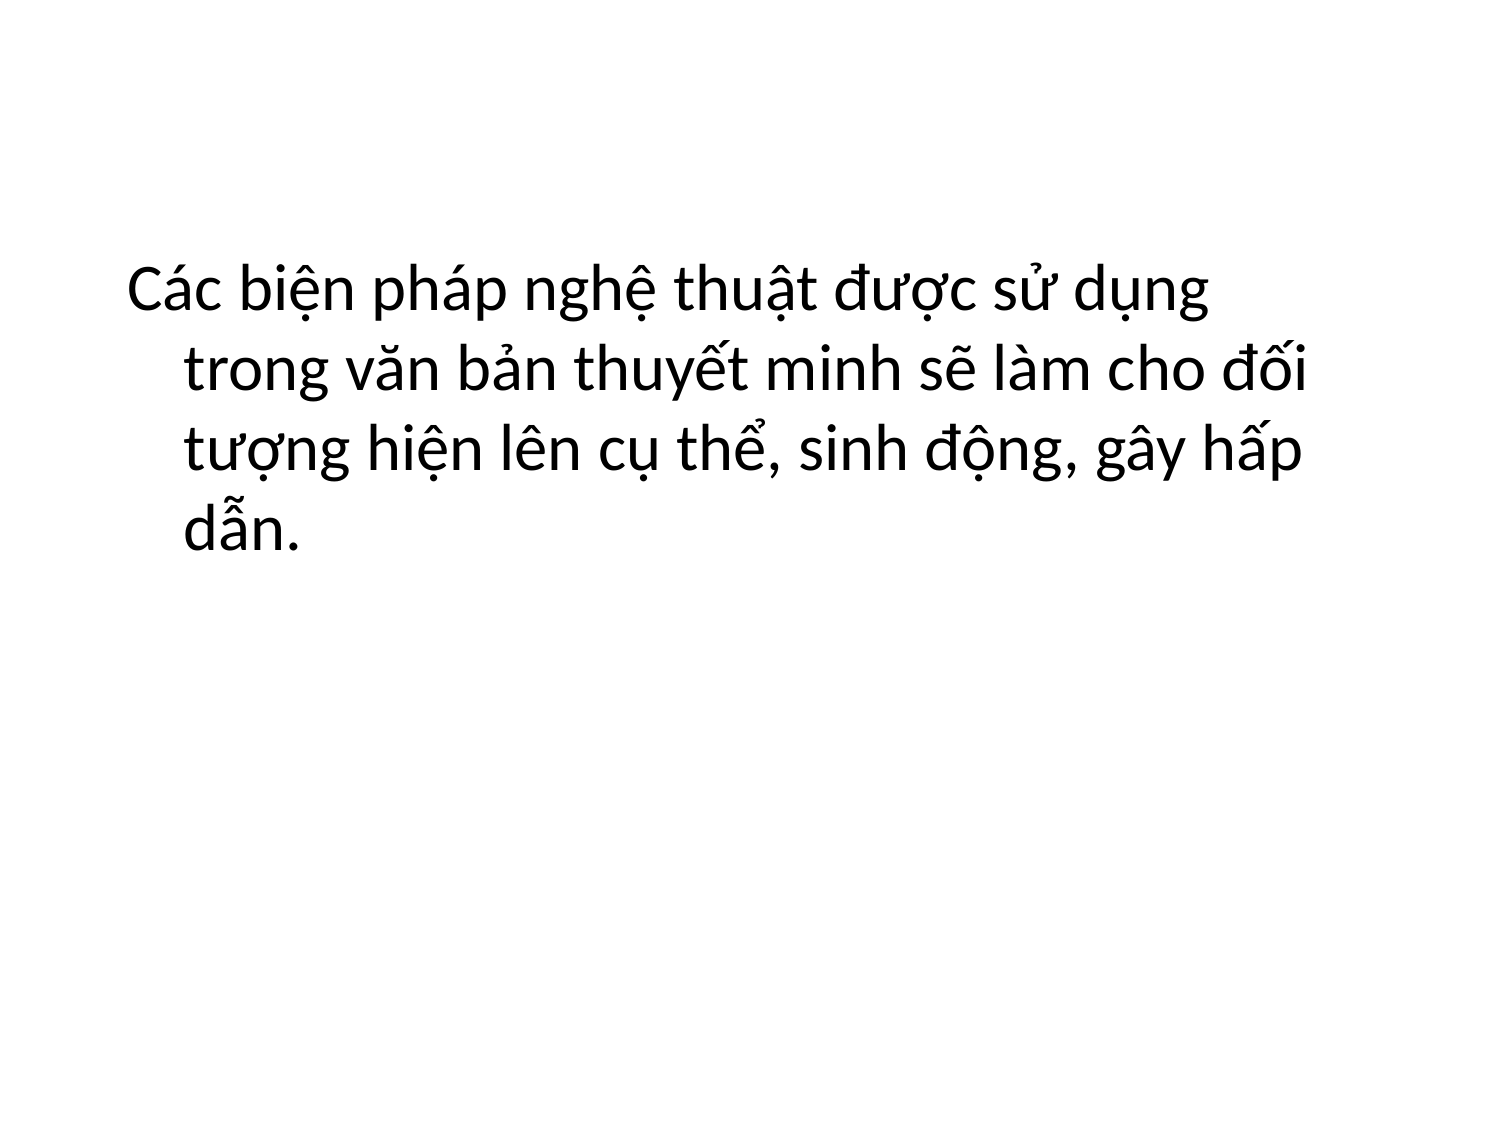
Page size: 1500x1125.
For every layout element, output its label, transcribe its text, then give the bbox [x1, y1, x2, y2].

list Các biện pháp nghệ thuật được sử dụng trong văn bản thuyết minh sẽ làm cho đối tượng hiện lên cụ thể, sinh động, gây hấp dẫn. [112, 50, 1375, 900]
title [62, 24, 1463, 1063]
